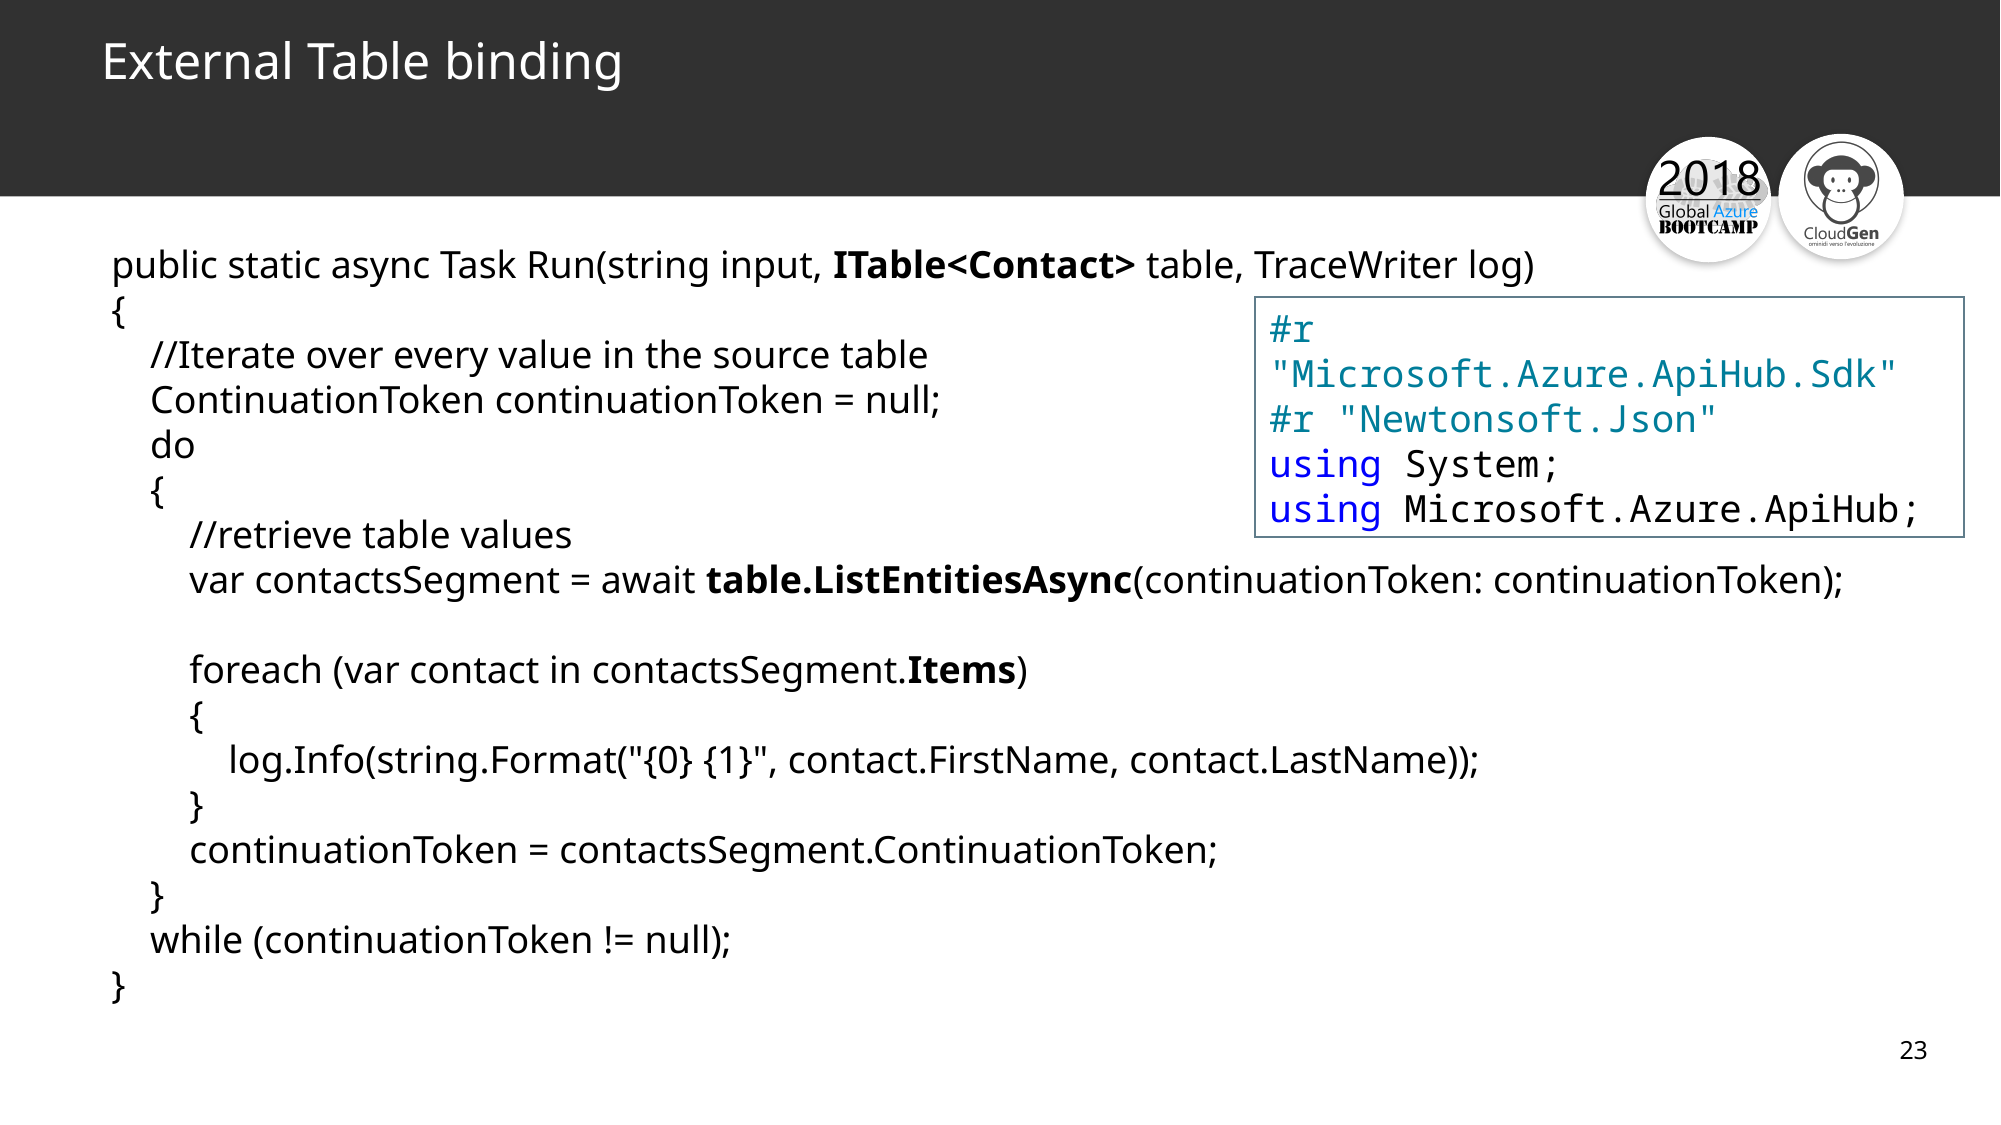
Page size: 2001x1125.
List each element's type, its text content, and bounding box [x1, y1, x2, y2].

picture [1785, 136, 1897, 233]
title External Table binding [86, 28, 1929, 100]
text_box public static async Task Run(string input, ITable<Contact> table, TraceWriter log) { //Iterate over every value in the source table ContinuationToken continuationToken = null; do { //retrieve table values var contactsSegment = await table.ListEntitiesAsync(continuationToken: continuationToken); foreach (var contact in contactsSegment.Items) { log.Info(string.Format("{0} {1}", contact.FirstName, contact.LastName)); } continuationToken = contactsSegment.ContinuationToken; } while (continuationToken != null); } [96, 233, 1965, 1097]
picture [1656, 143, 1768, 233]
text_box #r "Microsoft.Azure.ApiHub.Sdk" #r "Newtonsoft.Json" using System; using Microsoft.Azure.ApiHub; [1254, 296, 1965, 538]
